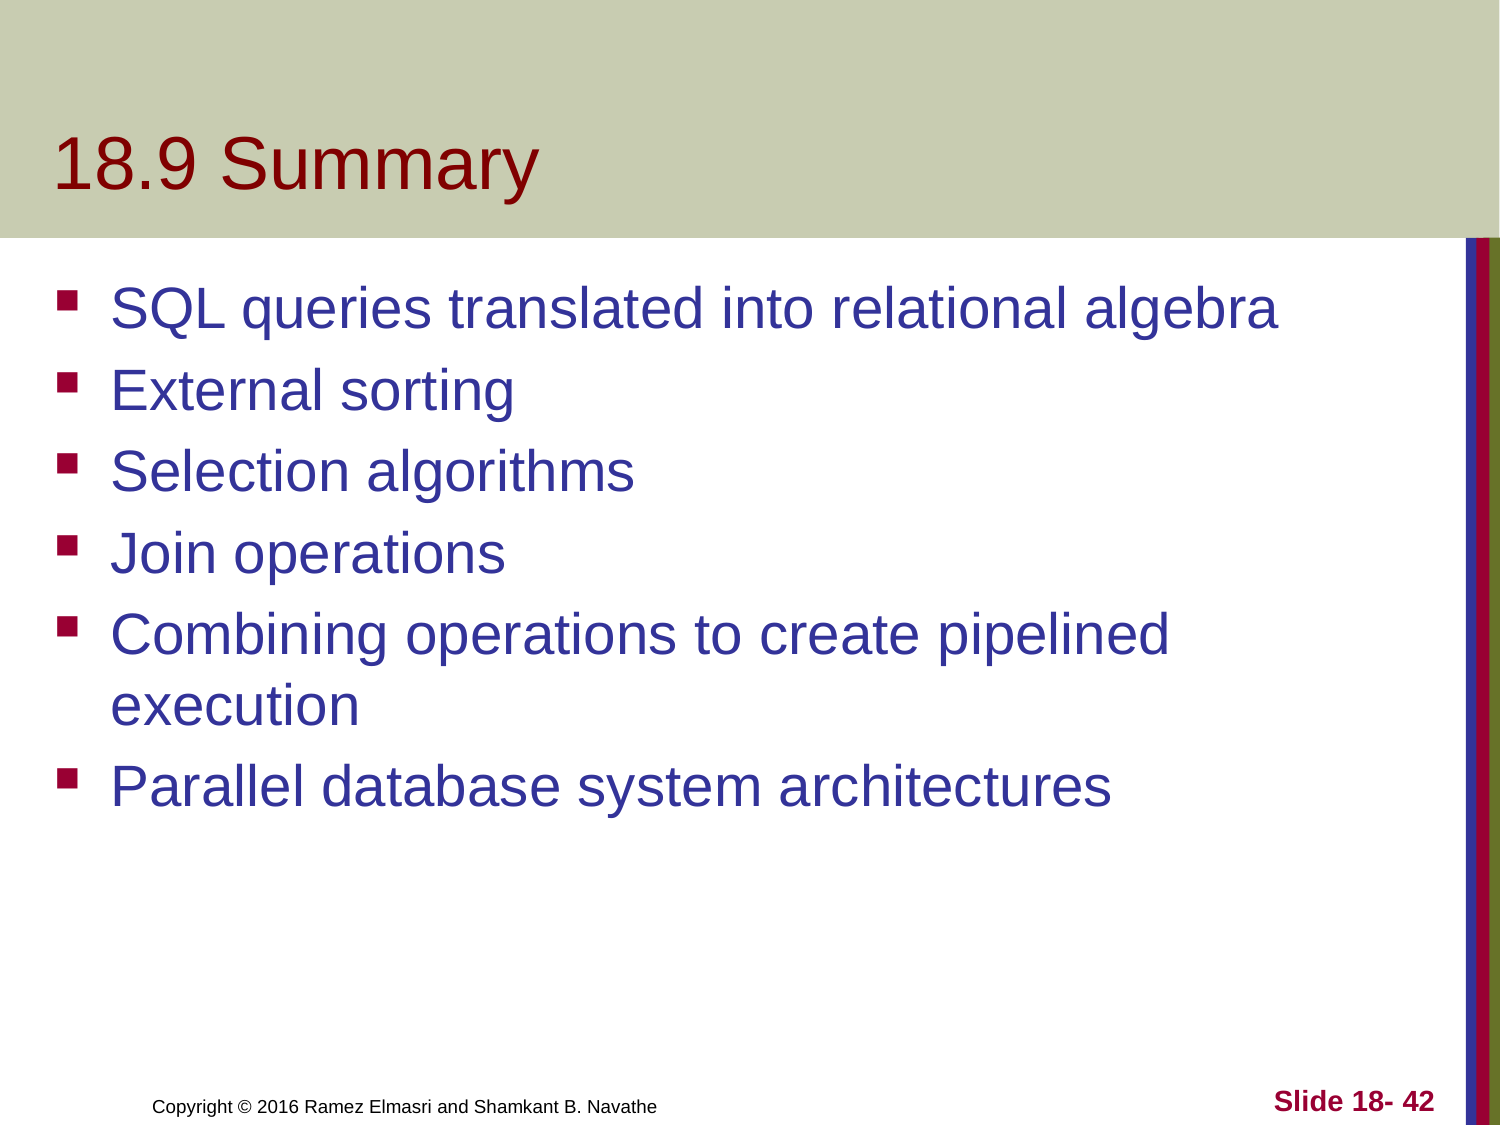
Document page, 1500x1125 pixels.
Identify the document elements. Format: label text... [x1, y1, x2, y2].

list SQL queries translated into relational algebra External sorting Selection algorithms Join operations Combining operations to create pipelined execution Parallel database system architectures [39, 262, 1400, 1013]
title 18.9 Summary [37, 49, 1317, 213]
slide_number Slide 18- 42 [1137, 1049, 1451, 1125]
